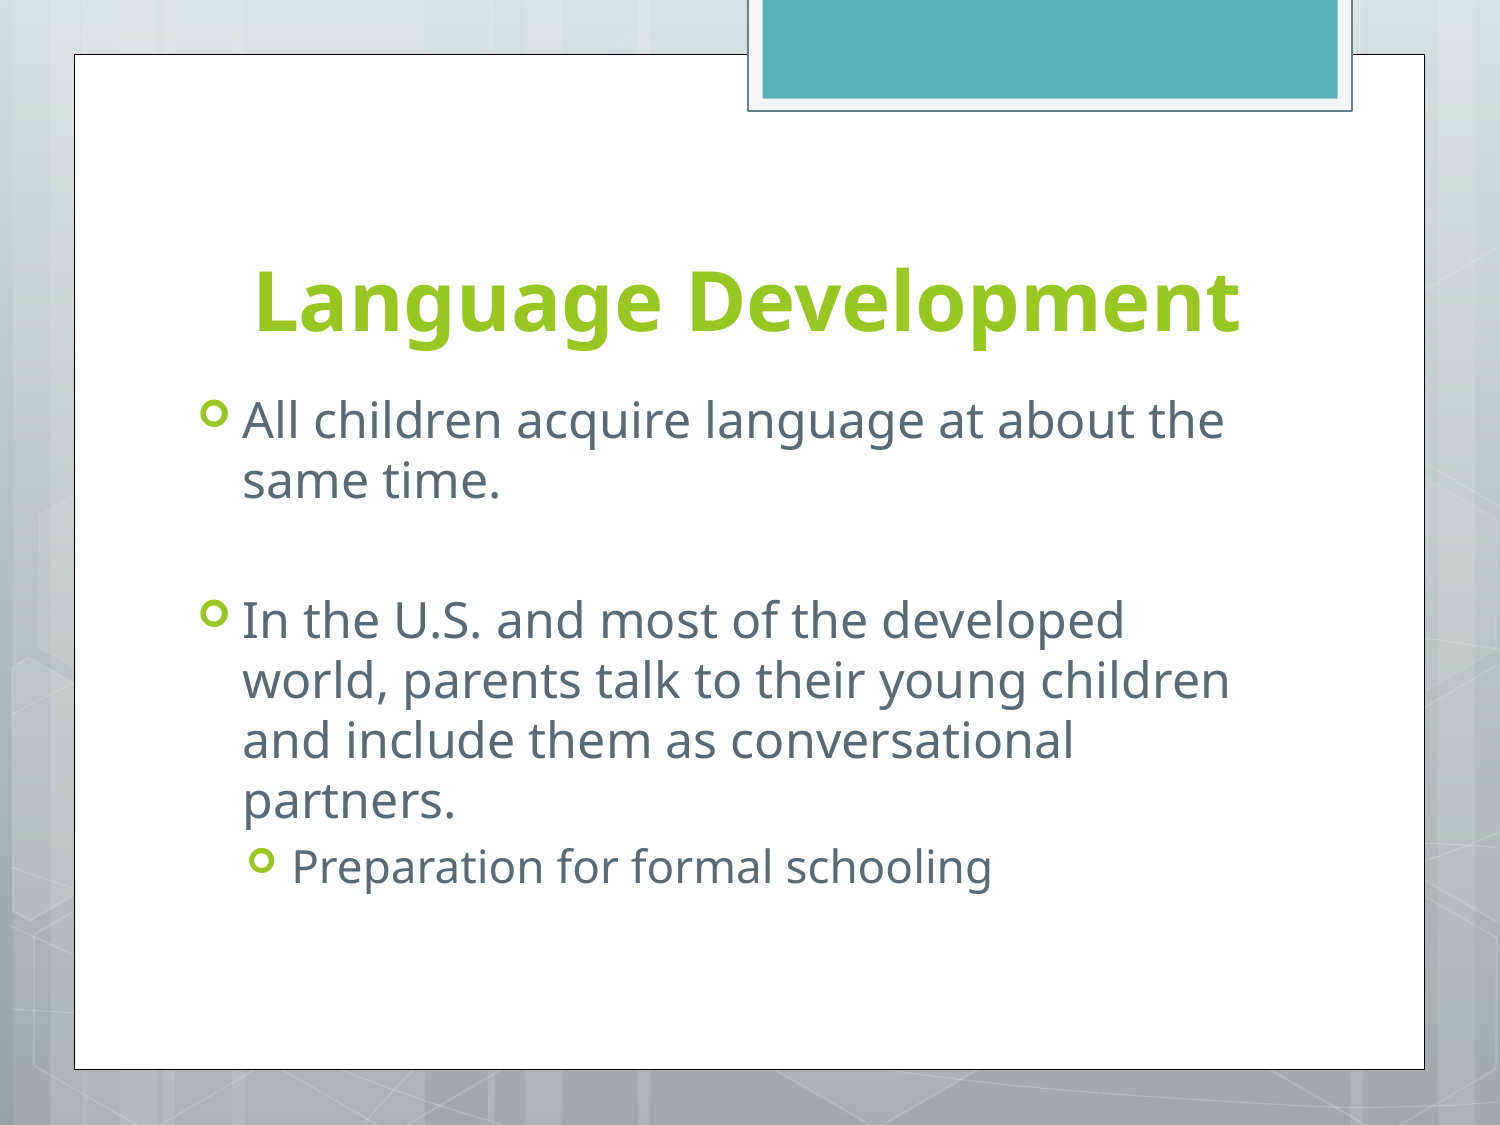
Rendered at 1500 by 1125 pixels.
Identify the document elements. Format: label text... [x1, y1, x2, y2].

title Language Development [171, 168, 1324, 357]
list All children acquire language at about the same time. In the U.S. and most of the developed world, parents talk to their young children and include them as conversational partners. Preparation for formal schooling [171, 381, 1283, 957]
